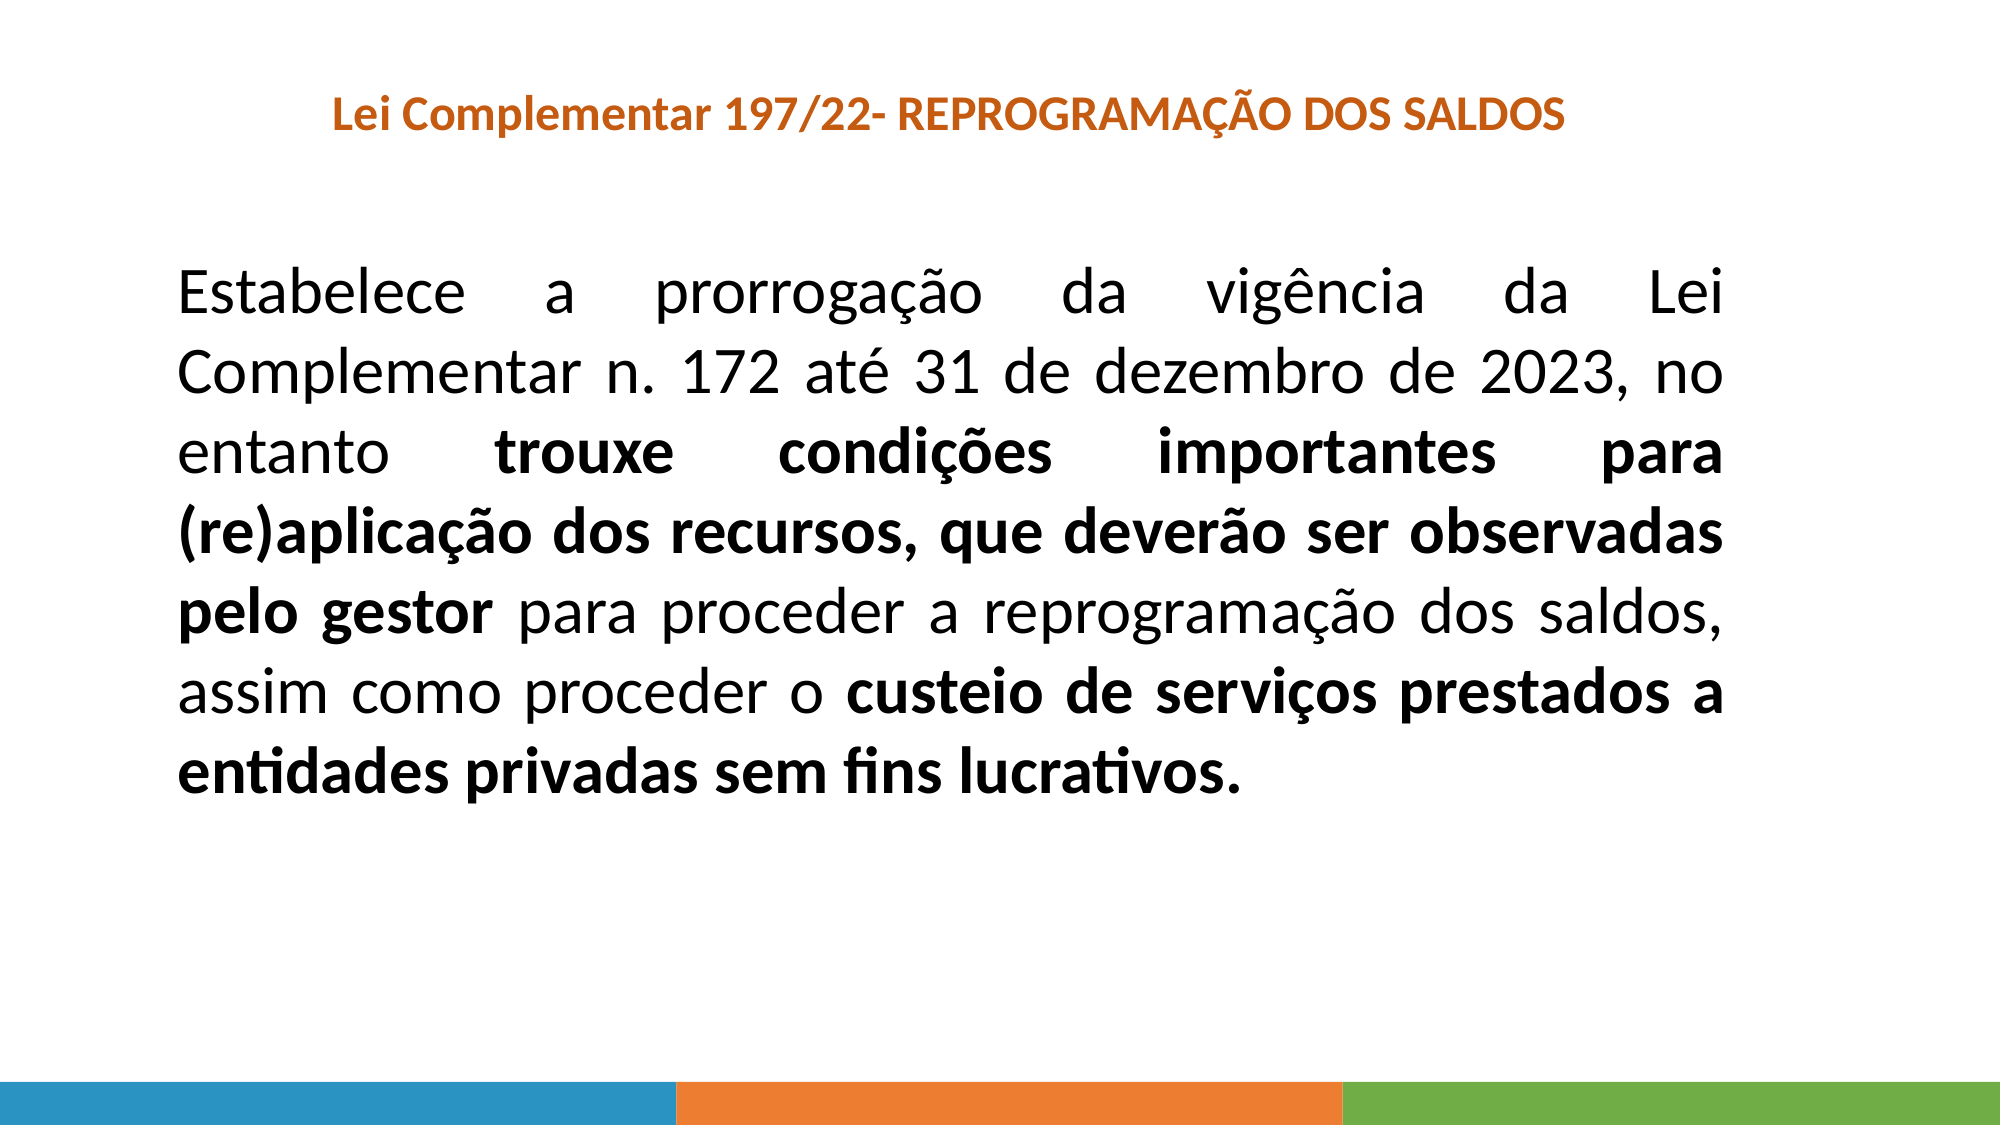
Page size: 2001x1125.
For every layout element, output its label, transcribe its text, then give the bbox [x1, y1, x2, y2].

text_box Estabelece a prorrogação da vigência da Lei Complementar n. 172 até 31 de dezembro de 2023, no entanto trouxe condições importantes para (re)aplicação dos recursos, que deverão ser observadas pelo gestor para proceder a reprogramação dos saldos, assim como proceder o custeio de serviços prestados a entidades privadas sem fins lucrativos. [162, 239, 1741, 815]
text_box Lei Complementar 197/22- REPROGRAMAÇÃO DOS SALDOS [192, 72, 1708, 148]
